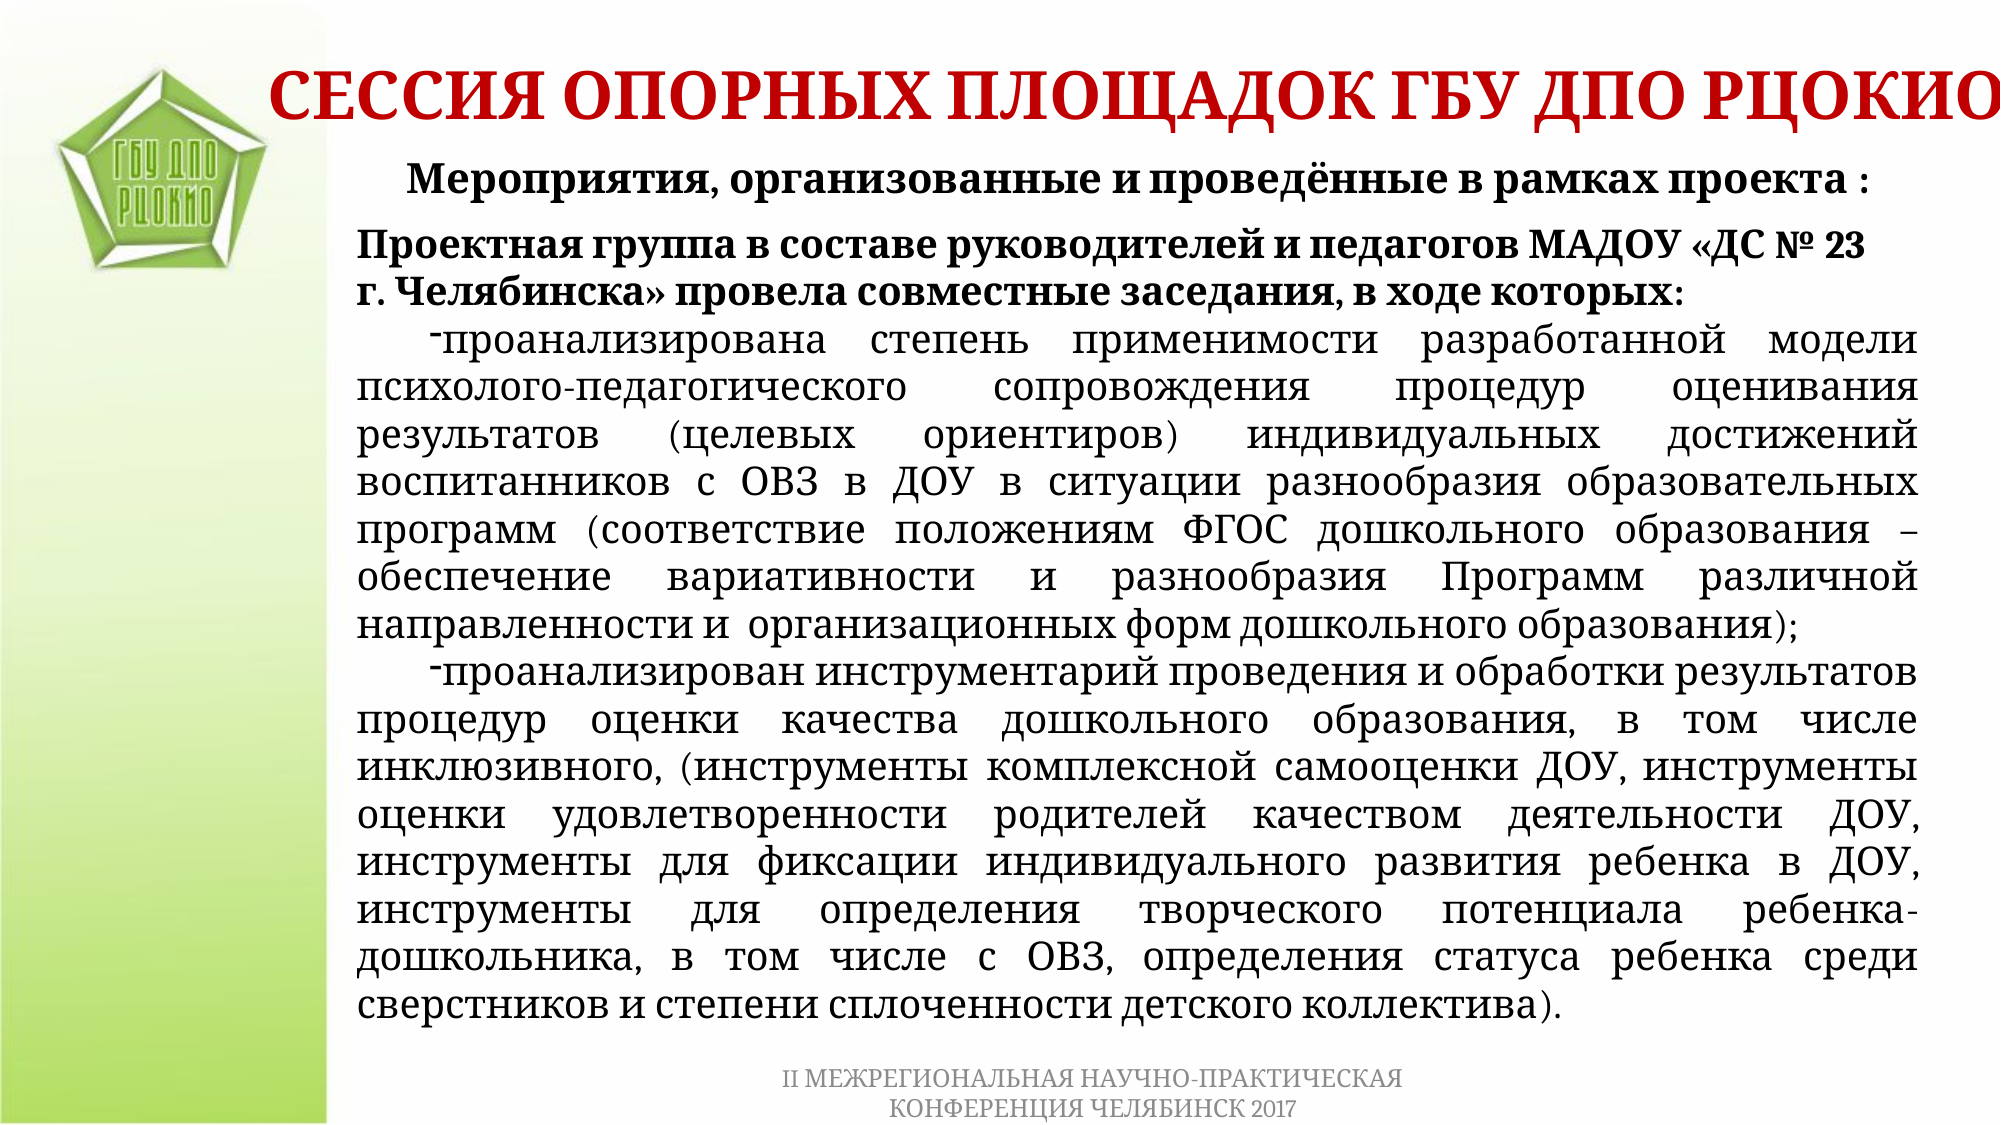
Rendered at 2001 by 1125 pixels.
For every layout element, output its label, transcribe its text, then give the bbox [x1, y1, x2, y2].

text_box СЕССИЯ ОПОРНЫХ ПЛОЩАДОК ГБУ ДПО РЦОКИО [252, 45, 2000, 141]
footer II МЕЖРЕГИОНАЛЬНАЯ НАУЧНО-ПРАКТИЧЕСКАЯ КОНФЕРЕНЦИЯ ЧЕЛЯБИНСК 2017 [679, 1054, 1507, 1125]
text_box Мероприятия, организованные и проведённые в рамках проекта : Проектная группа в составе руководителей и педагогов МАДОУ «ДС № 23 г. Челябинска» провела совместные заседания, в ходе которых: проанализирована степень применимости разработанной модели психолого-педагогического сопровождения процедур оценивания результатов (целевых ориентиров) индивидуальных достижений воспитанников с ОВЗ в ДОУ в ситуации разнообразия образовательных программ (соответствие положениям ФГОС дошкольного образования – обеспечение вариативности и разнообразия Программ различной направленности и организационных форм дошкольного образования); проанализирован инструментарий проведения и обработки результатов процедур оценки качества дошкольного образования, в том числе инклюзивного, (инструменты комплексной самооценки ДОУ, инструменты оценки удовлетворенности родителей качеством деятельности ДОУ, инструменты для фиксации индивидуального развития ребенка в ДОУ, инструменты для определения творческого потенциала ребенка-дошкольника, в том числе с ОВЗ, определения статуса ребенка среди сверстников и степени сплоченности детского коллектива). [341, 141, 1935, 1034]
picture [0, 0, 2001, 1125]
